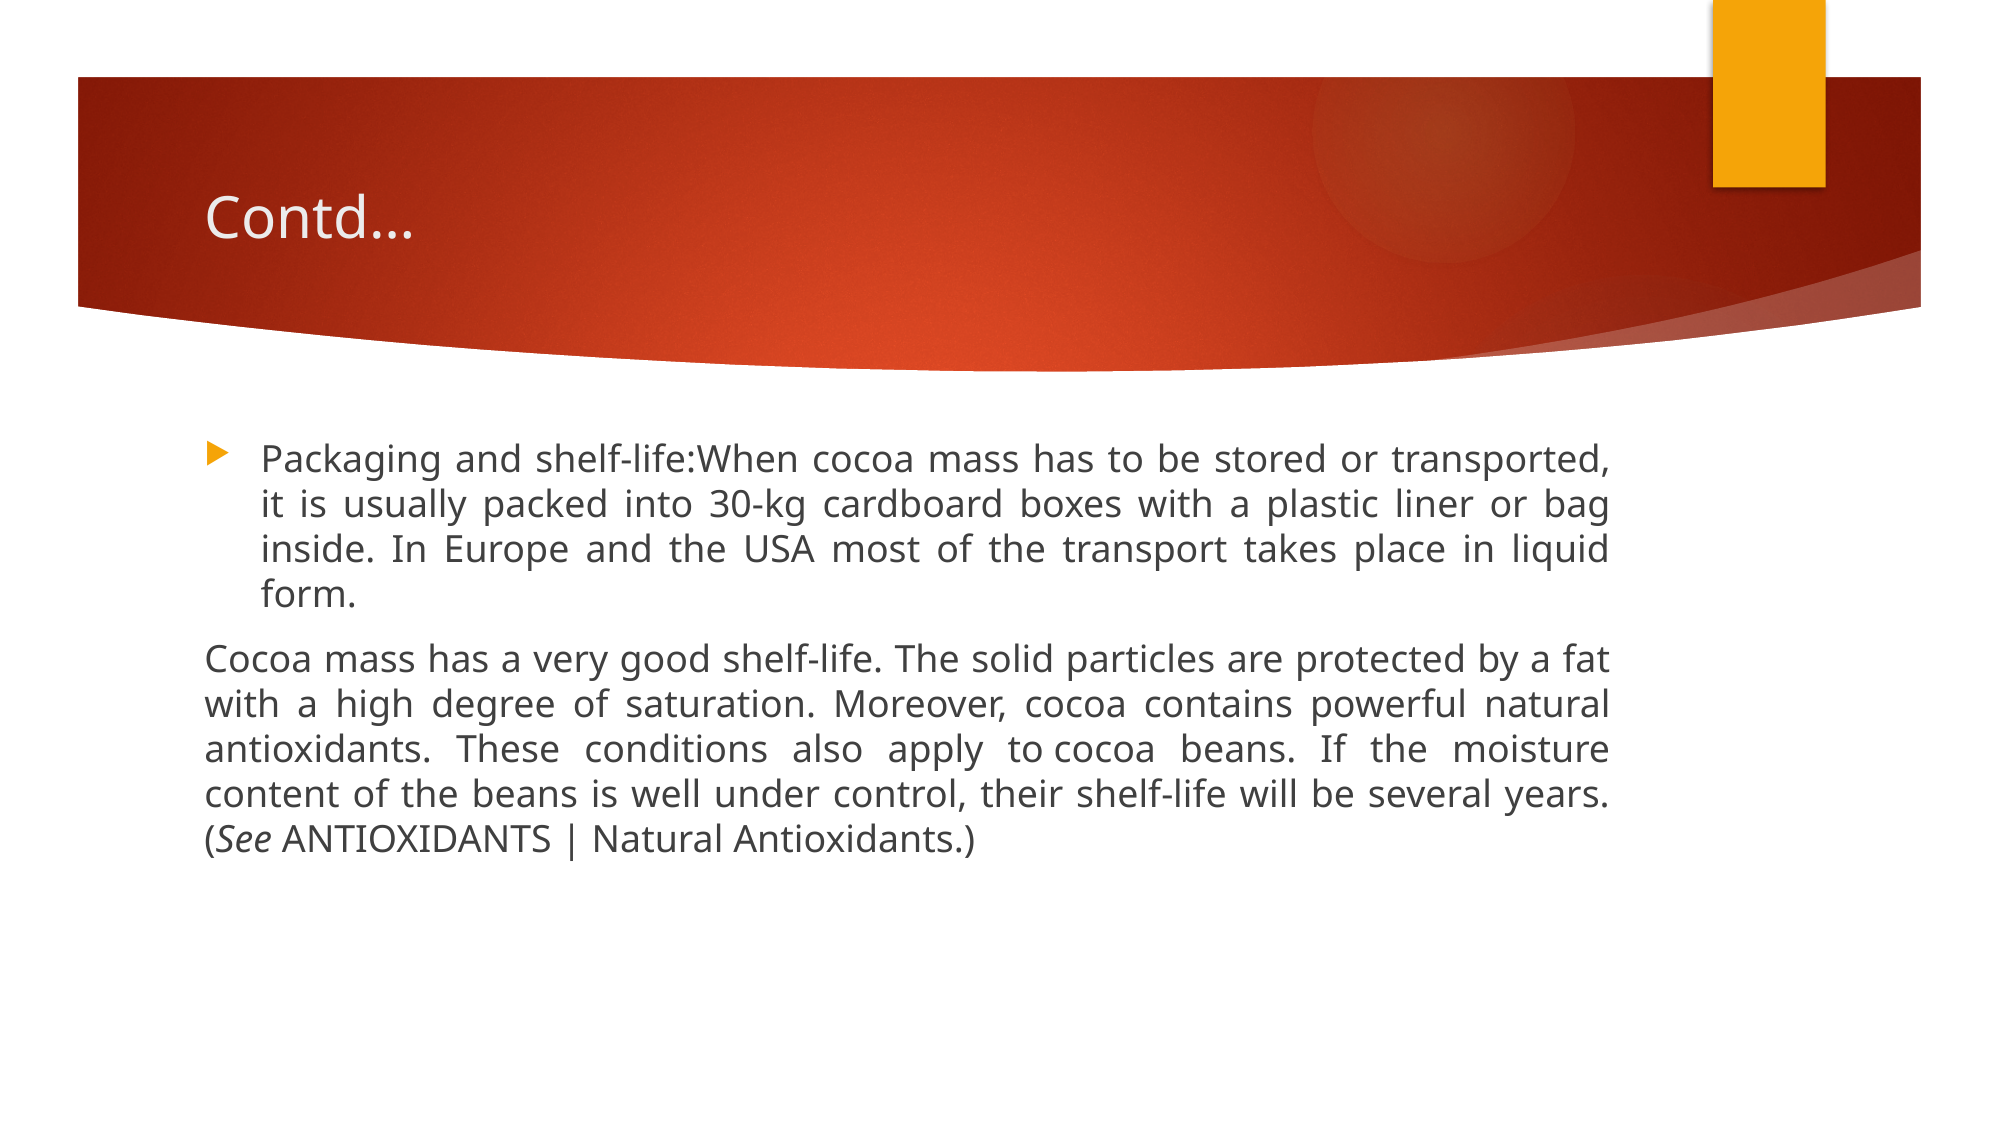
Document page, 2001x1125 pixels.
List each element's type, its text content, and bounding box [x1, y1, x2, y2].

list Packaging and shelf-life:When cocoa mass has to be stored or transported, it is usually packed into 30-kg cardboard boxes with a plastic liner or bag inside. In Europe and the USA most of the transport takes place in liquid form. Cocoa mass has a very good shelf-life. The solid particles are protected by a fat with a high degree of saturation. Moreover, cocoa contains powerful natural antioxidants. These conditions also apply to cocoa beans. If the moisture content of the beans is well under control, their shelf-life will be several years. (See ANTIOXIDANTS | Natural Antioxidants.) [189, 427, 1627, 988]
title Contd… [189, 155, 1627, 275]
